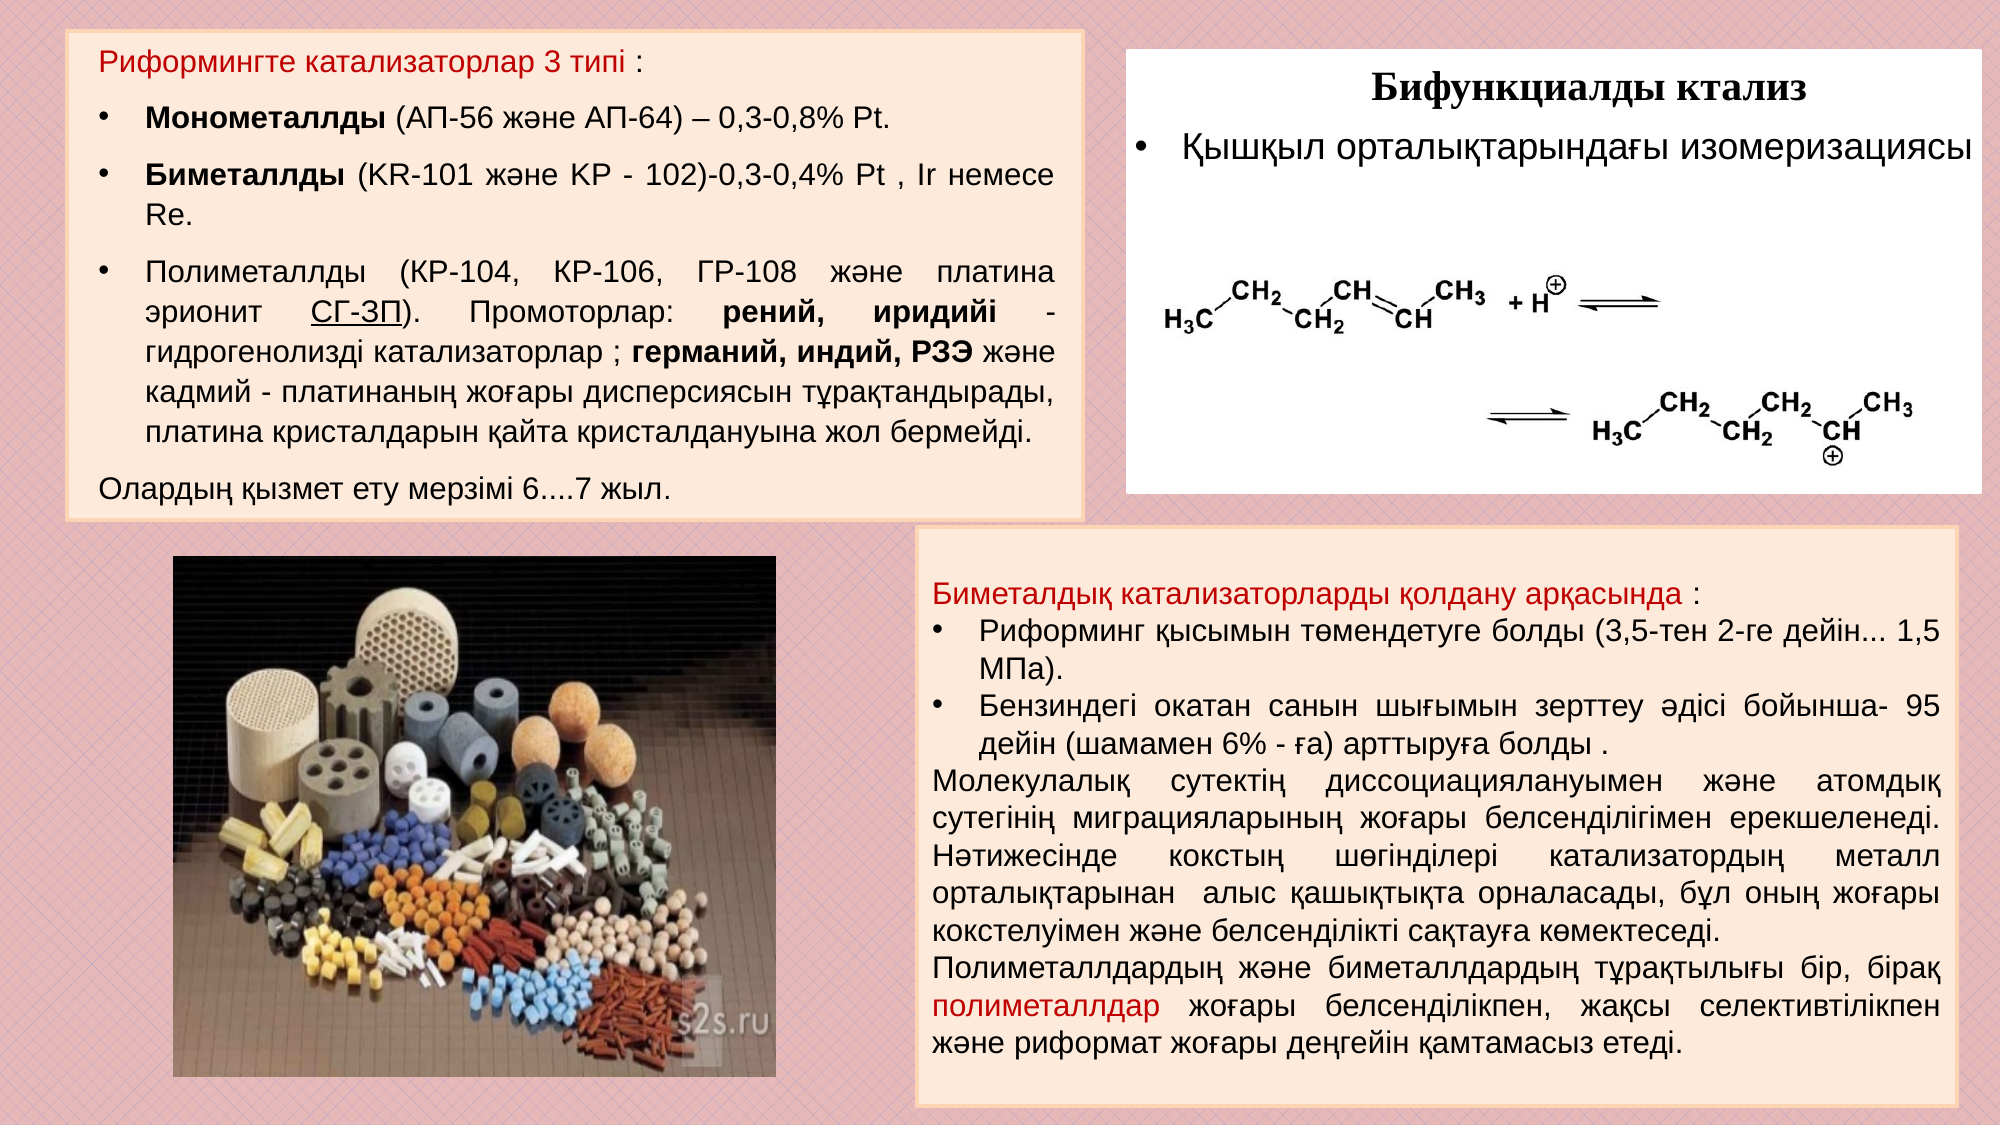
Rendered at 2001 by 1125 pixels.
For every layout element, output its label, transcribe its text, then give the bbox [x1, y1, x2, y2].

text_box Қышқыл орталықтарындағы изомеризациясы [1119, 115, 1989, 175]
text_box [1126, 175, 1982, 494]
text_box [65, 29, 1085, 522]
text_box Риформингте катализаторлар 3 типі : Монометаллды (АП-56 және АП-64) – 0,3-0,8% Pt. Биметаллды (KR-101 және KP - 102)-0,3-0,4% Pt , Ir немесе Re. Полиметаллды (КР-104, КР-106, ГР-108 және платина эрионит СГ-ЗП). Промоторлар: рений, иридийі - гидрогенолизді катализаторлар ; германий, индий, РЗЭ және кадмий - платинаның жоғары дисперсиясын тұрақтандырады, платина кристалдарын қайта кристалдануына жол бермейді. Олардың қызмет ету мерзімі 6....7 жыл. [83, 30, 1071, 513]
picture [1158, 219, 1939, 470]
text_box Биметалдық катализаторларды қолдану арқасында : Риформинг қысымын төмендетуге болды (3,5-тен 2-ге дейін... 1,5 МПа). Бензиндегі окатан санын шығымын зерттеу әдісі бойынша- 95 дейін (шамамен 6% - ға) арттыруға болды . Молекулалық сутектің диссоциациялануымен және атомдық сутегінің миграцияларының жоғары белсенділігімен ерекшеленеді. Нәтижесінде кокстың шөгінділері катализатордың металл орталықтарынан алыс қашықтықта орналасады, бұл оның жоғары кокстелуімен және белсенділікті сақтауға көмектеседі. Полиметаллдардың және биметаллдардың тұрақтылығы бір, бірақ полиметаллдар жоғары белсенділікпен, жақсы селективтілікпен және риформат жоғары деңгейін қамтамасыз етеді. [915, 525, 1959, 1108]
picture [172, 555, 776, 1077]
text_box [1126, 49, 1982, 115]
text_box Бифункциалды ктализ [1356, 51, 1822, 115]
